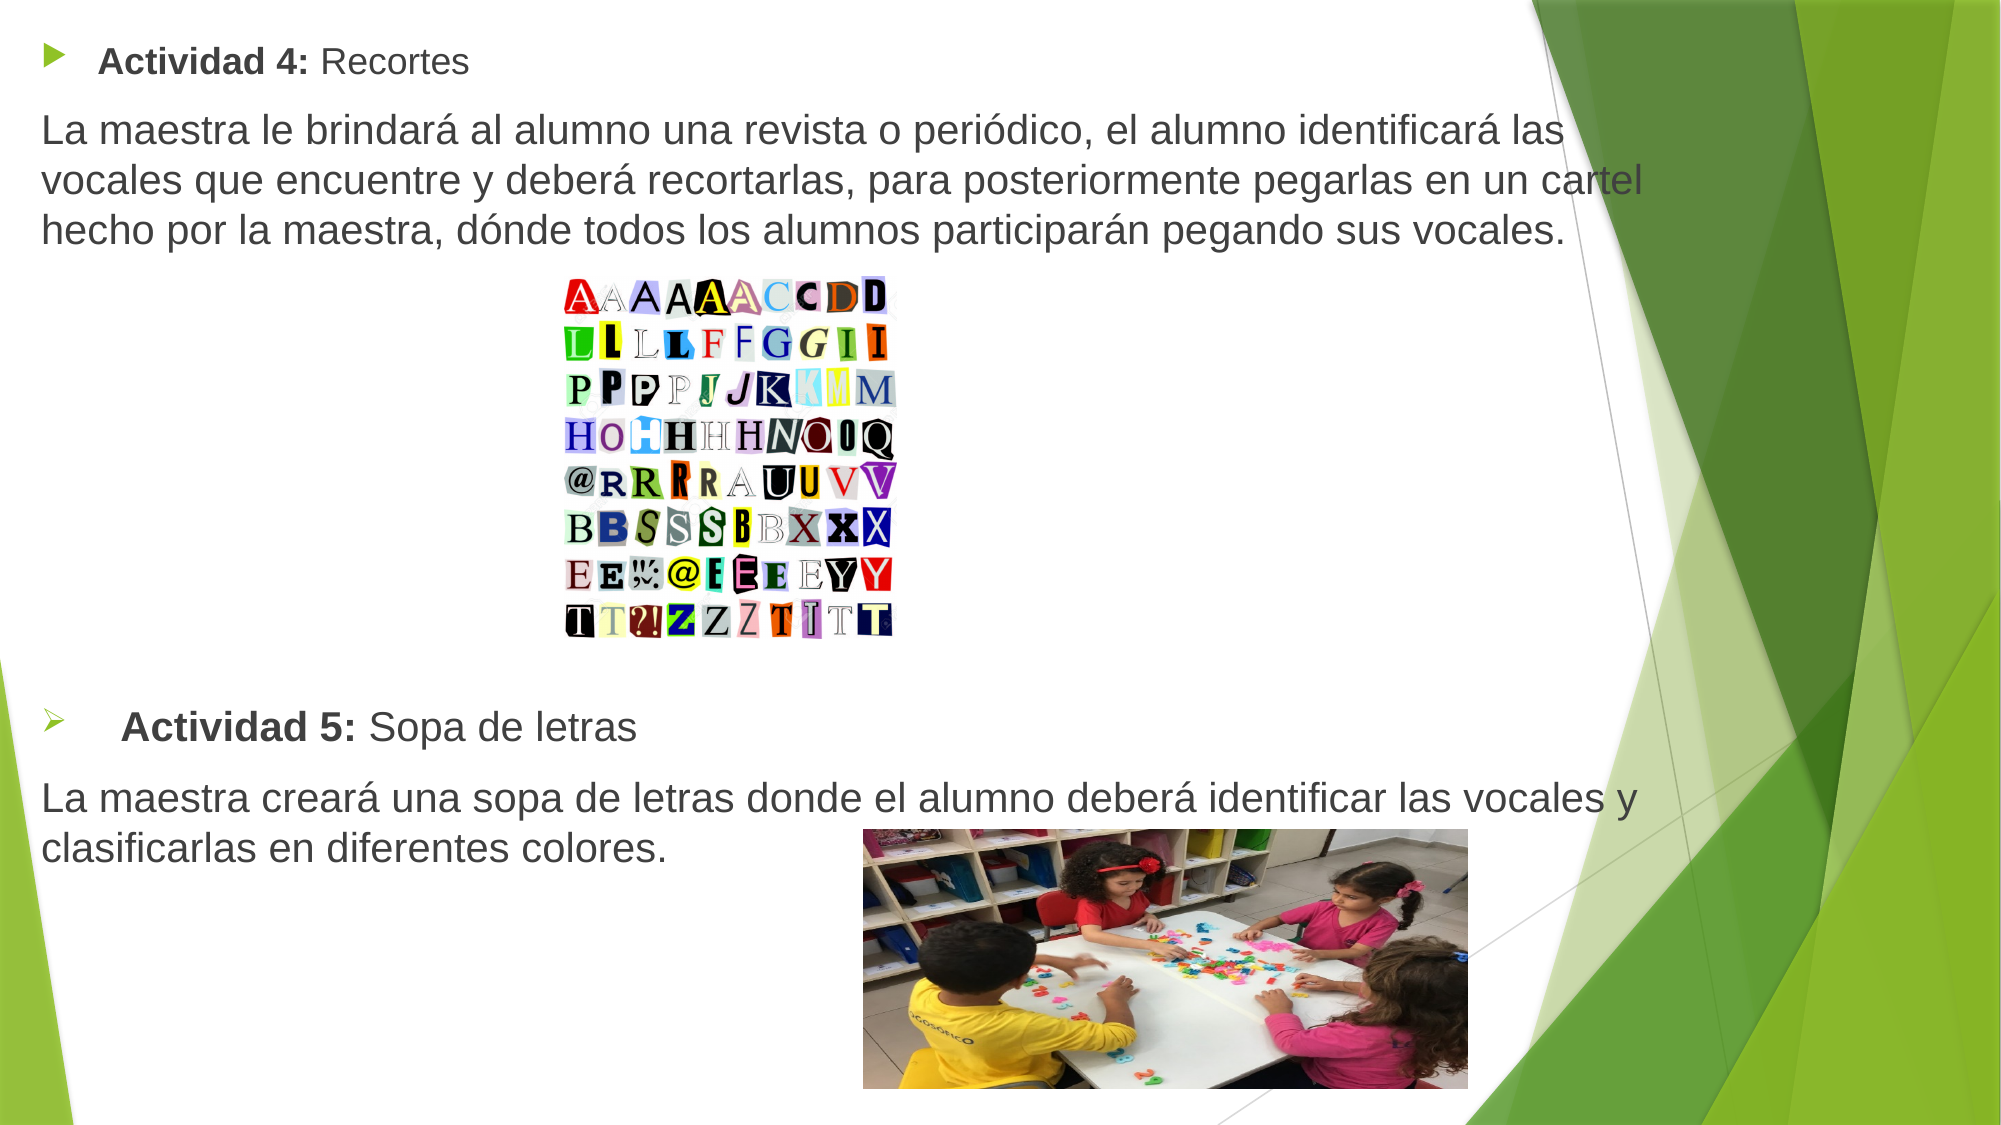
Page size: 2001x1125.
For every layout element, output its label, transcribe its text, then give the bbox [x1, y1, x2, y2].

picture [862, 829, 1468, 1090]
picture [563, 275, 898, 640]
list Actividad 4: Recortes La maestra le brindará al alumno una revista o periódico, el alumno identificará las vocales que encuentre y deberá recortarlas, para posteriormente pegarlas en un cartel hecho por la maestra, dónde todos los alumnos participarán pegando sus vocales. Actividad 5: Sopa de letras La maestra creará una sopa de letras donde el alumno deberá identificar las vocales y clasificarlas en diferentes colores. [26, 29, 1701, 1125]
